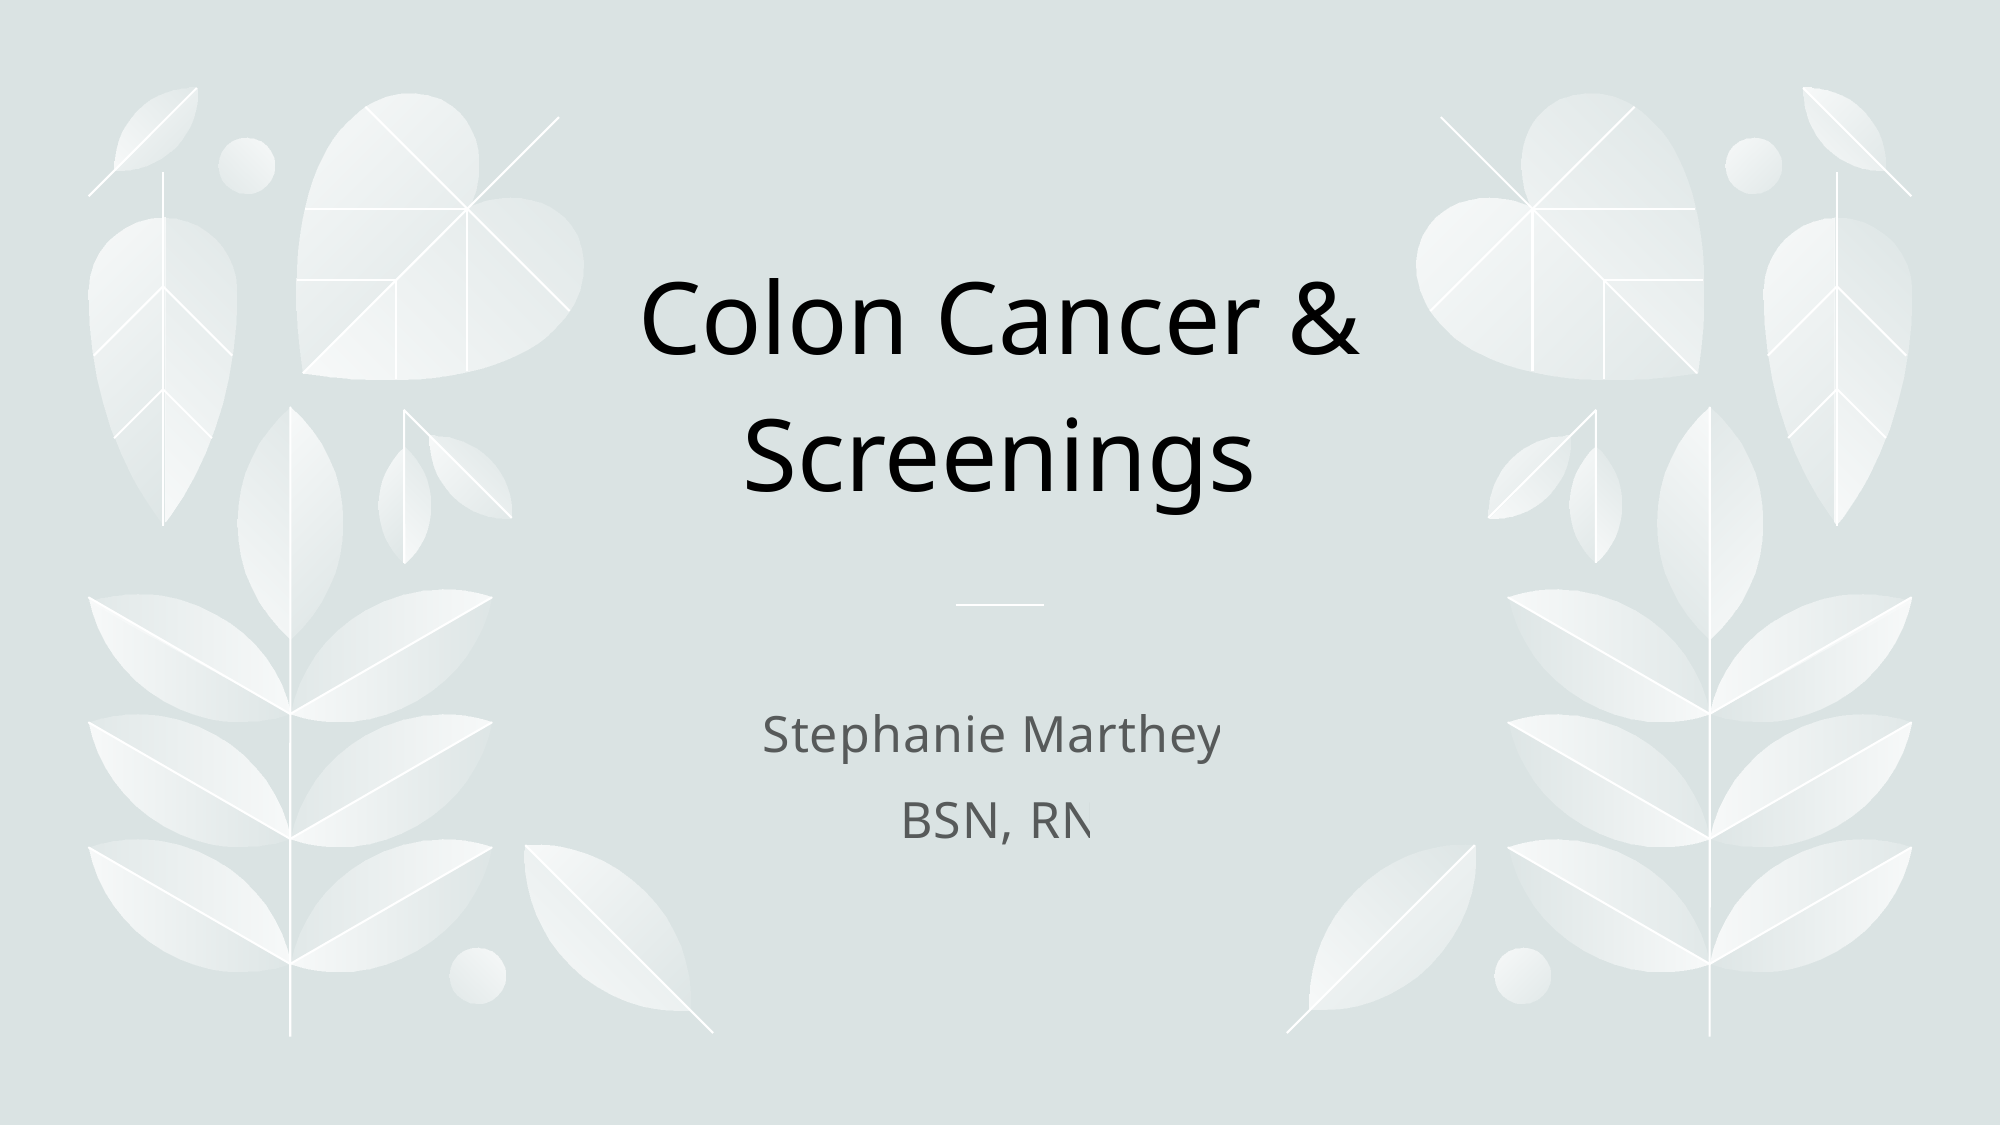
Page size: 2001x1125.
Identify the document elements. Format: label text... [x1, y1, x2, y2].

text_box [0, 0, 2000, 1125]
subtitle Stephanie Marthey, BSN, RN [711, 674, 1289, 947]
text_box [65, 98, 660, 1073]
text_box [1340, 98, 1935, 1073]
title Colon Cancer & Screenings [660, 177, 1340, 528]
